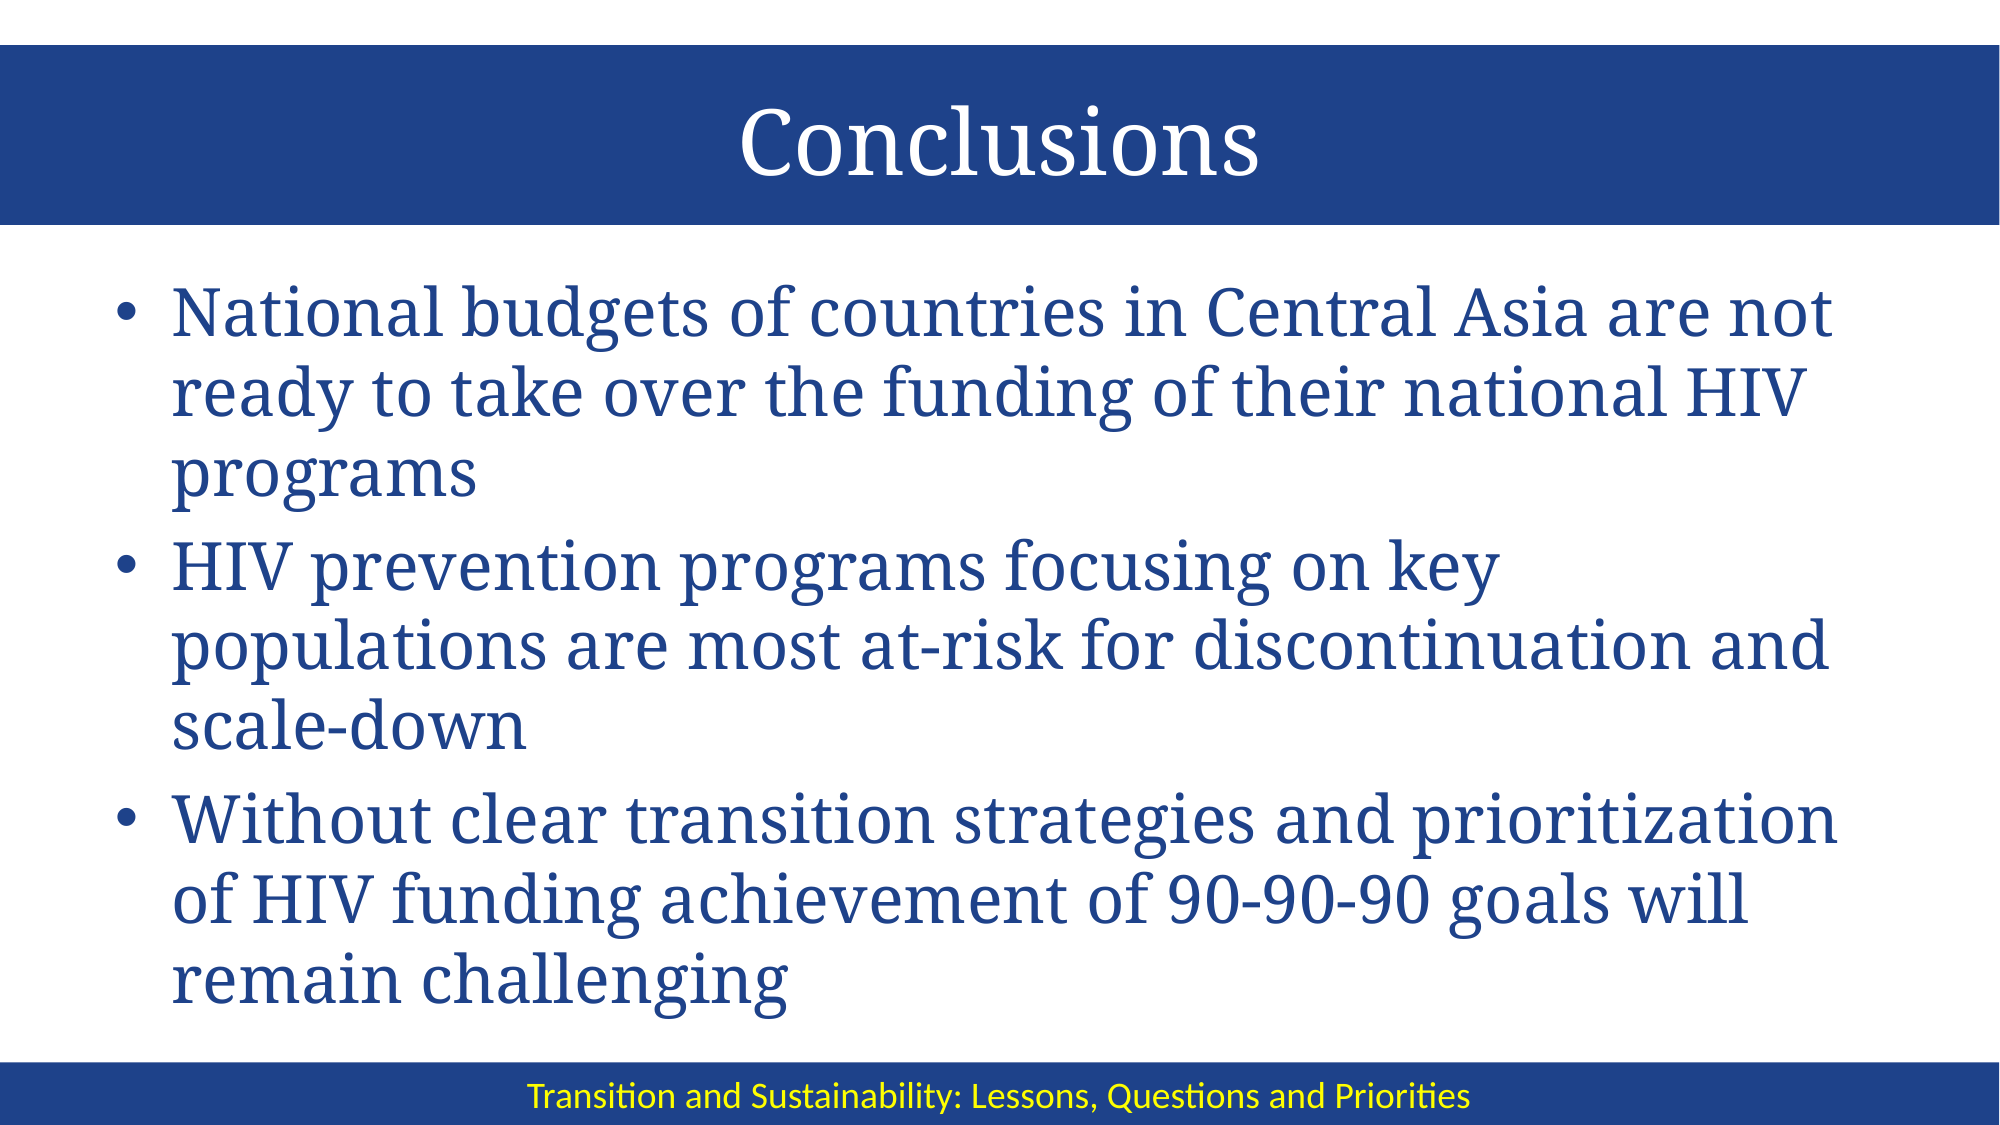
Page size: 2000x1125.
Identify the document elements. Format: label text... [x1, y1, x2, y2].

list National budgets of countries in Central Asia are not ready to take over the funding of their national HIV programs HIV prevention programs focusing on key populations are most at-risk for discontinuation and scale-down Without clear transition strategies and prioritization of HIV funding achievement of 90-90-90 goals will remain challenging [99, 262, 1900, 1005]
title Conclusions [99, 45, 1900, 233]
